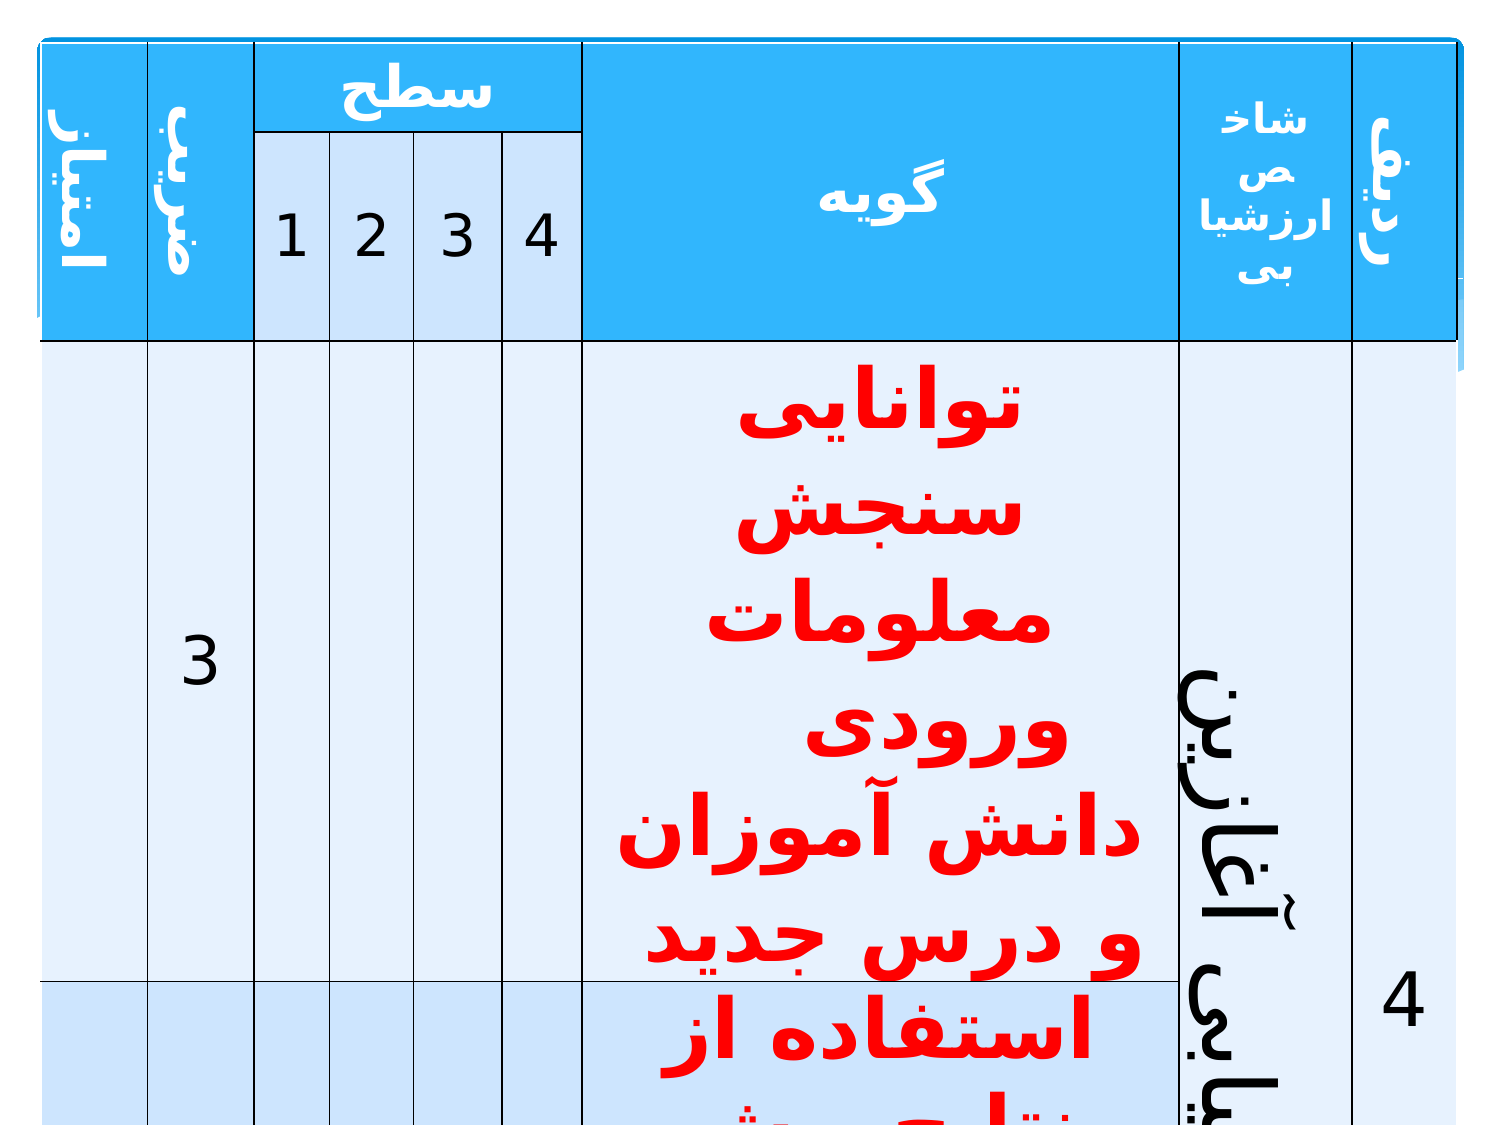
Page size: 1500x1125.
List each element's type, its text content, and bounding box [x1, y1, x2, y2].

table_header سطح [255, 44, 581, 131]
table_cell [503, 342, 581, 981]
table_cell [255, 982, 329, 1125]
table_cell 3 [414, 133, 501, 340]
table_cell [330, 982, 413, 1125]
table_header شاخص ارزشیابی [1180, 44, 1351, 340]
table_cell 1 [255, 133, 329, 340]
table_cell [42, 342, 147, 981]
table_cell [414, 342, 501, 981]
table_header ضریب [148, 44, 253, 340]
table_cell 1 [148, 982, 253, 1125]
table_cell [330, 342, 413, 981]
table_cell 4 [1353, 342, 1456, 1125]
table_header امتیاز [42, 44, 147, 340]
table_cell استفاده از نتایج پیش آزمون احیاناً در جهت رفع مشکلات احتمالی دانش آموزان [583, 982, 1178, 1125]
table_cell [42, 982, 147, 1125]
table_header ردیف [1353, 44, 1456, 340]
table_cell [503, 982, 581, 1125]
table_cell ارزشیابی آغازین [1180, 342, 1351, 1125]
table_cell 2 [330, 133, 413, 340]
table_cell 4 [503, 133, 581, 340]
table_cell 3 [148, 342, 253, 981]
table_cell توانایی سنجش معلومات ورودی دانش آموزان و درس جدید [583, 342, 1178, 981]
table_cell [414, 982, 501, 1125]
table_cell [255, 342, 329, 981]
table_header گویه [583, 44, 1178, 340]
